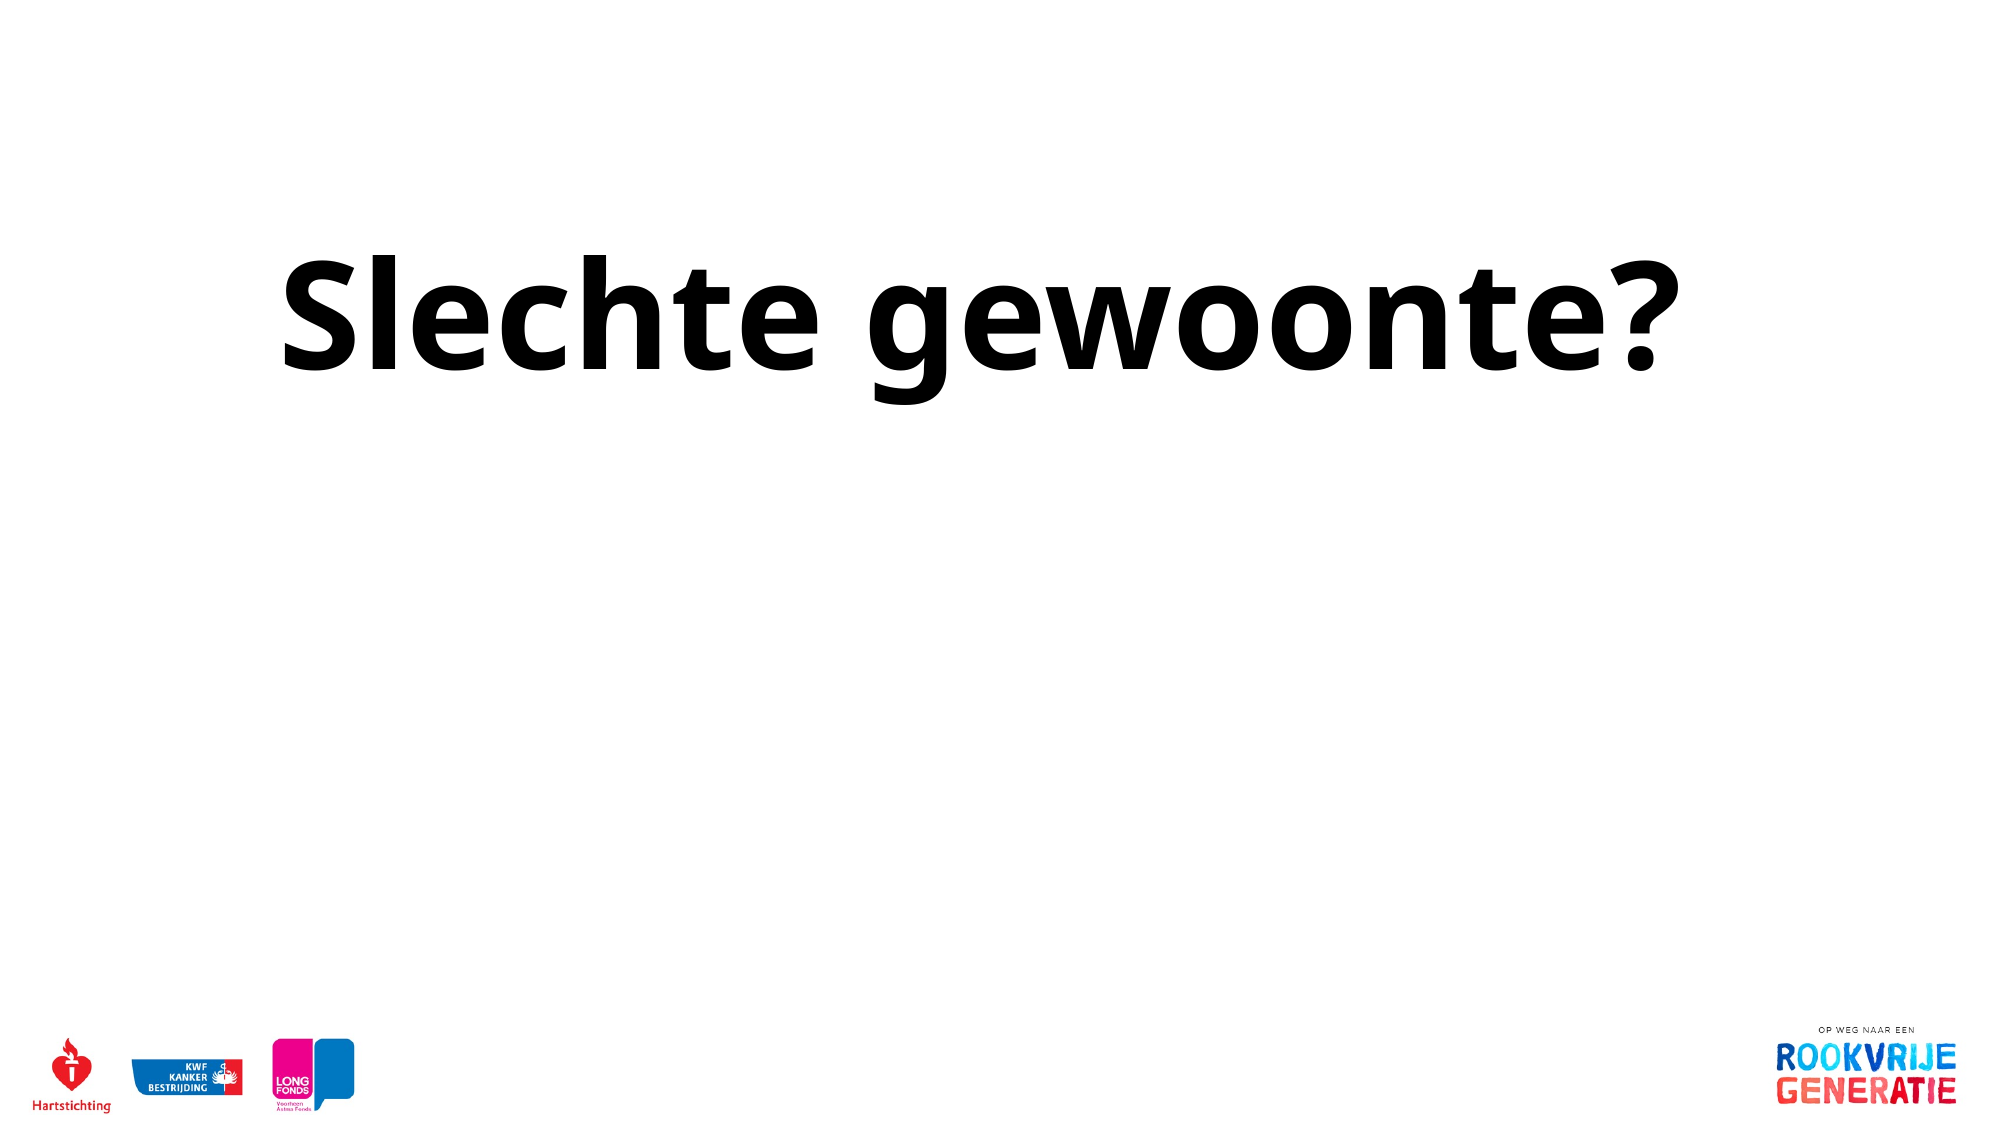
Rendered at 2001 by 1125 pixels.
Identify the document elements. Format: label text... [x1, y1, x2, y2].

picture [1757, 1007, 1975, 1123]
picture [25, 1030, 363, 1115]
title Slechte gewoonte? [137, 59, 1863, 925]
